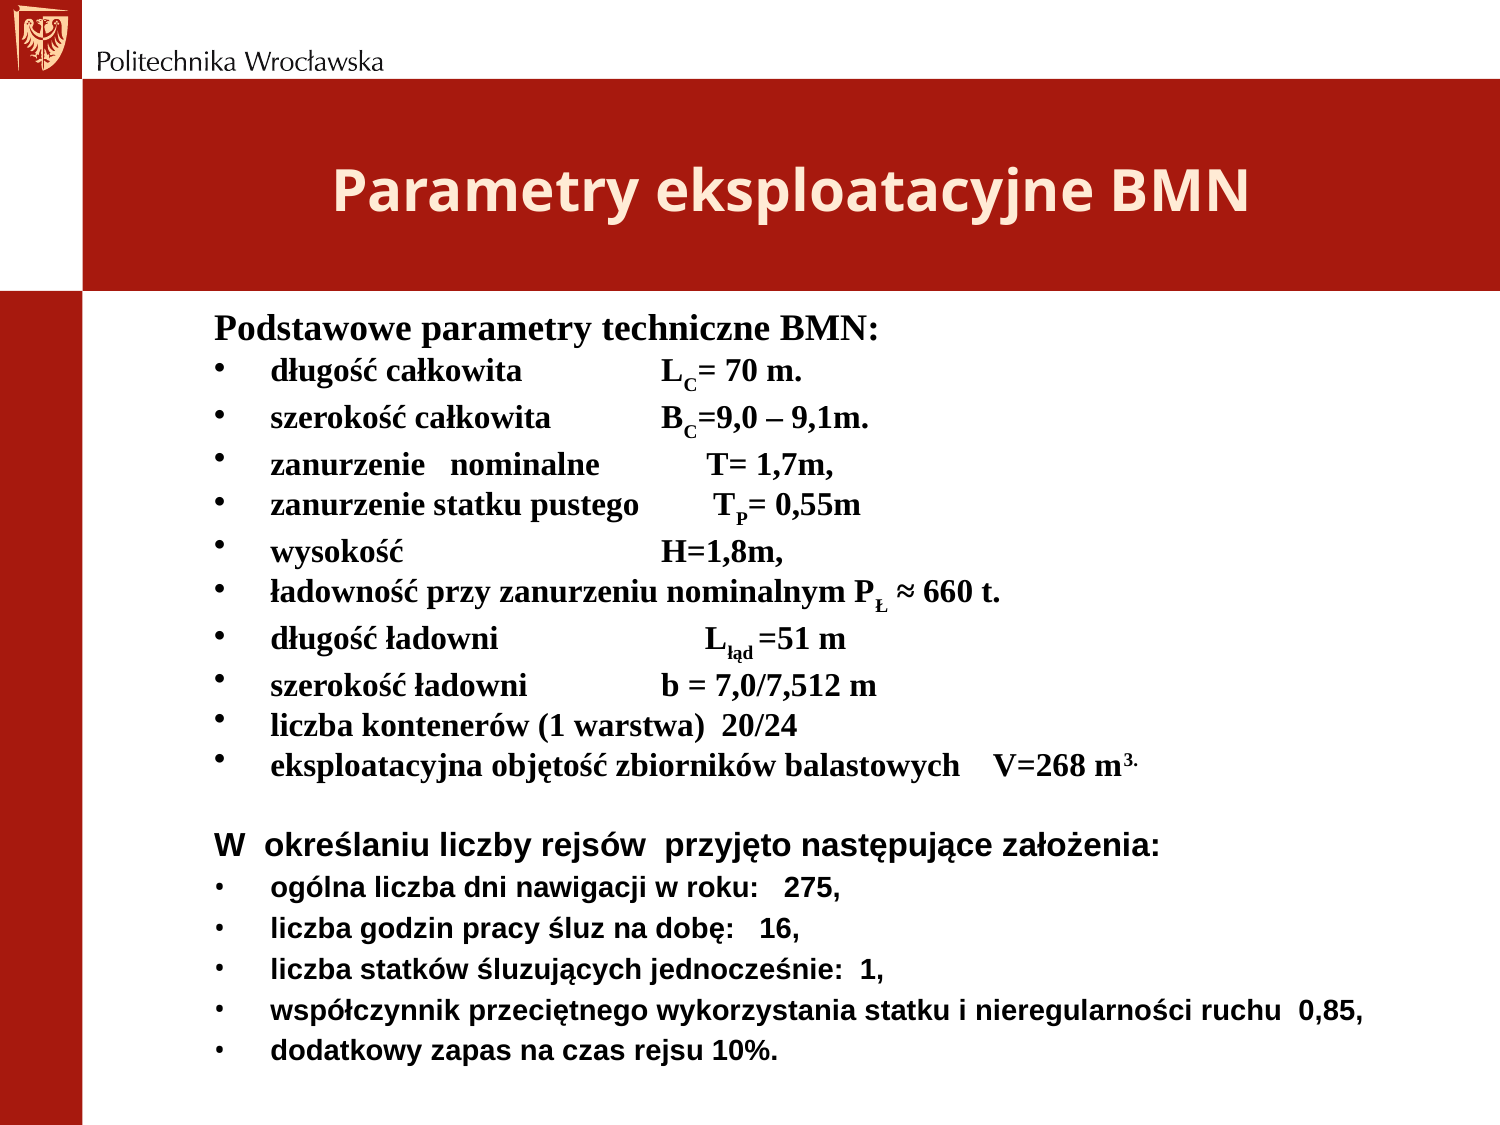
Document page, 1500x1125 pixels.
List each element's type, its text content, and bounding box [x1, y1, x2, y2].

list Podstawowe parametry techniczne BMN: długość całkowita LC= 70 m. szerokość całkowita BC=9,0 – 9,1m. zanurzenie nominalne T= 1,7m, zanurzenie statku pustego TP= 0,55m wysokość H=1,8m, ładowność przy zanurzeniu nominalnym PŁ ≈ 660 t. długość ładowni Lłąd =51 m szerokość ładowni b = 7,0/7,512 m liczba kontenerów (1 warstwa) 20/24 eksploatacyjna objętość zbiorników balastowych V=268 m3. W określaniu liczby rejsów przyjęto następujące założenia: ogólna liczba dni nawigacji w roku: 275, liczba godzin pracy śluz na dobę: 16, liczba statków śluzujących jednocześnie: 1, współczynnik przeciętnego wykorzystania statku i nieregularności ruchu 0,85, dodatkowy zapas na czas rejsu 10%. [198, 295, 1384, 1120]
title Parametry eksploatacyjne BMN [100, 103, 1483, 274]
